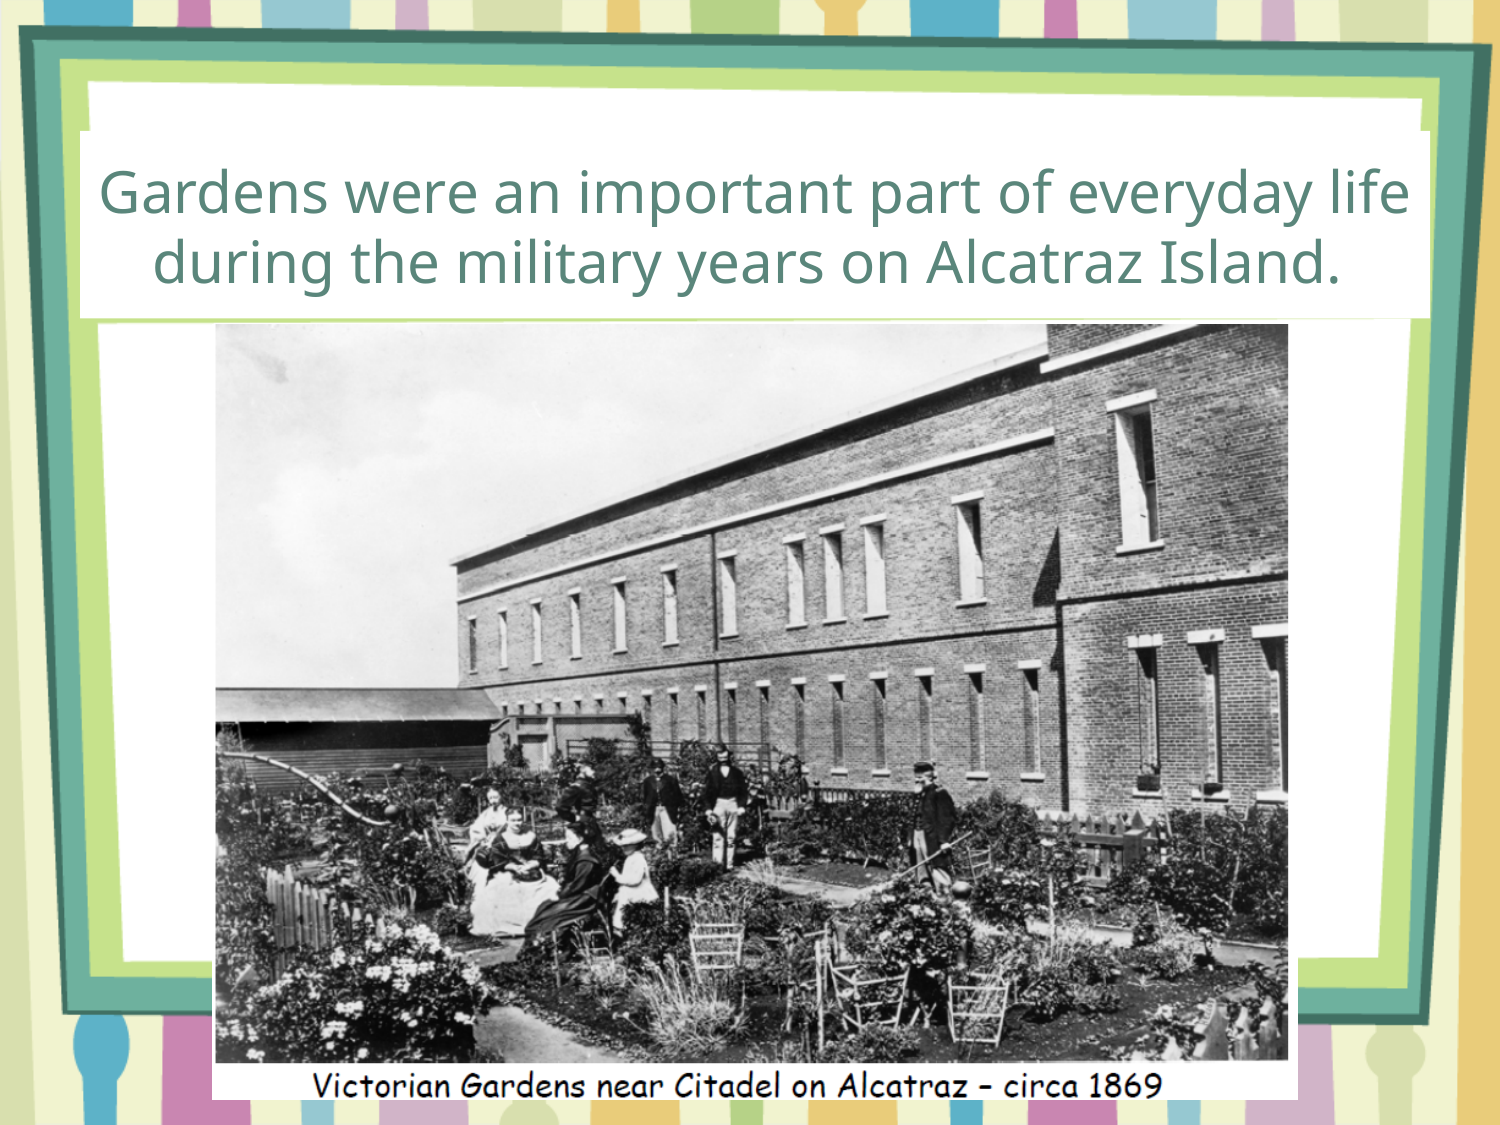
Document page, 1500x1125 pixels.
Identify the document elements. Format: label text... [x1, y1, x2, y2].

title Inference [63, 103, 1415, 292]
text_box Gardens were an important part of everyday life during the military years on Alcatraz Island. [80, 130, 1431, 319]
picture [0, 0, 1500, 1125]
